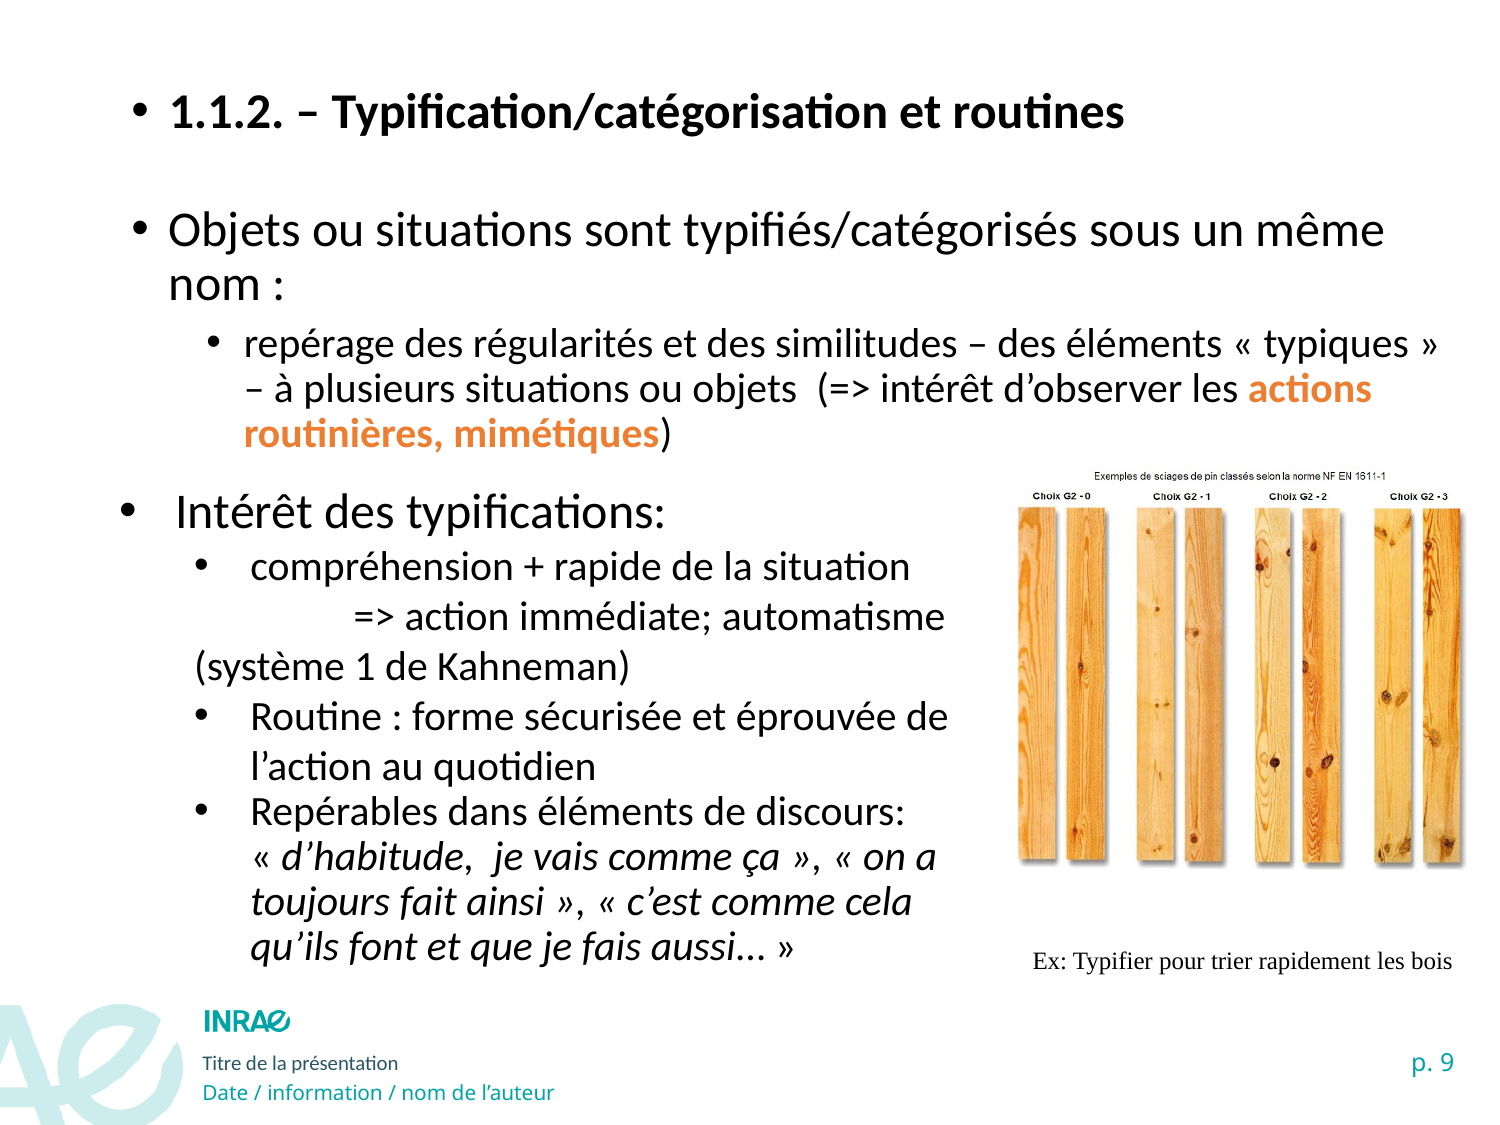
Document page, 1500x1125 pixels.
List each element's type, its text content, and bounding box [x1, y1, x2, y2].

text_box Intérêt des typifications: compréhension + rapide de la situation => action immédiate; automatisme (système 1 de Kahneman) Routine : forme sécurisée et éprouvée de l’action au quotidien Repérables dans éléments de discours: « d’habitude, je vais comme ça », « on a toujours fait ainsi », « c’est comme cela qu’ils font et que je fais aussi… » [29, 477, 1010, 977]
picture [1003, 467, 1480, 870]
list 1.1.2. – Typification/catégorisation et routines Objets ou situations sont typifiés/catégorisés sous un même nom : repérage des régularités et des similitudes – des éléments « typiques » – à plusieurs situations ou objets (=> intérêt d’observer les actions routinières, mimétiques) [41, 78, 1471, 477]
text_box Ex: Typifier pour trier rapidement les bois [1017, 937, 1479, 982]
picture [0, 996, 329, 1125]
